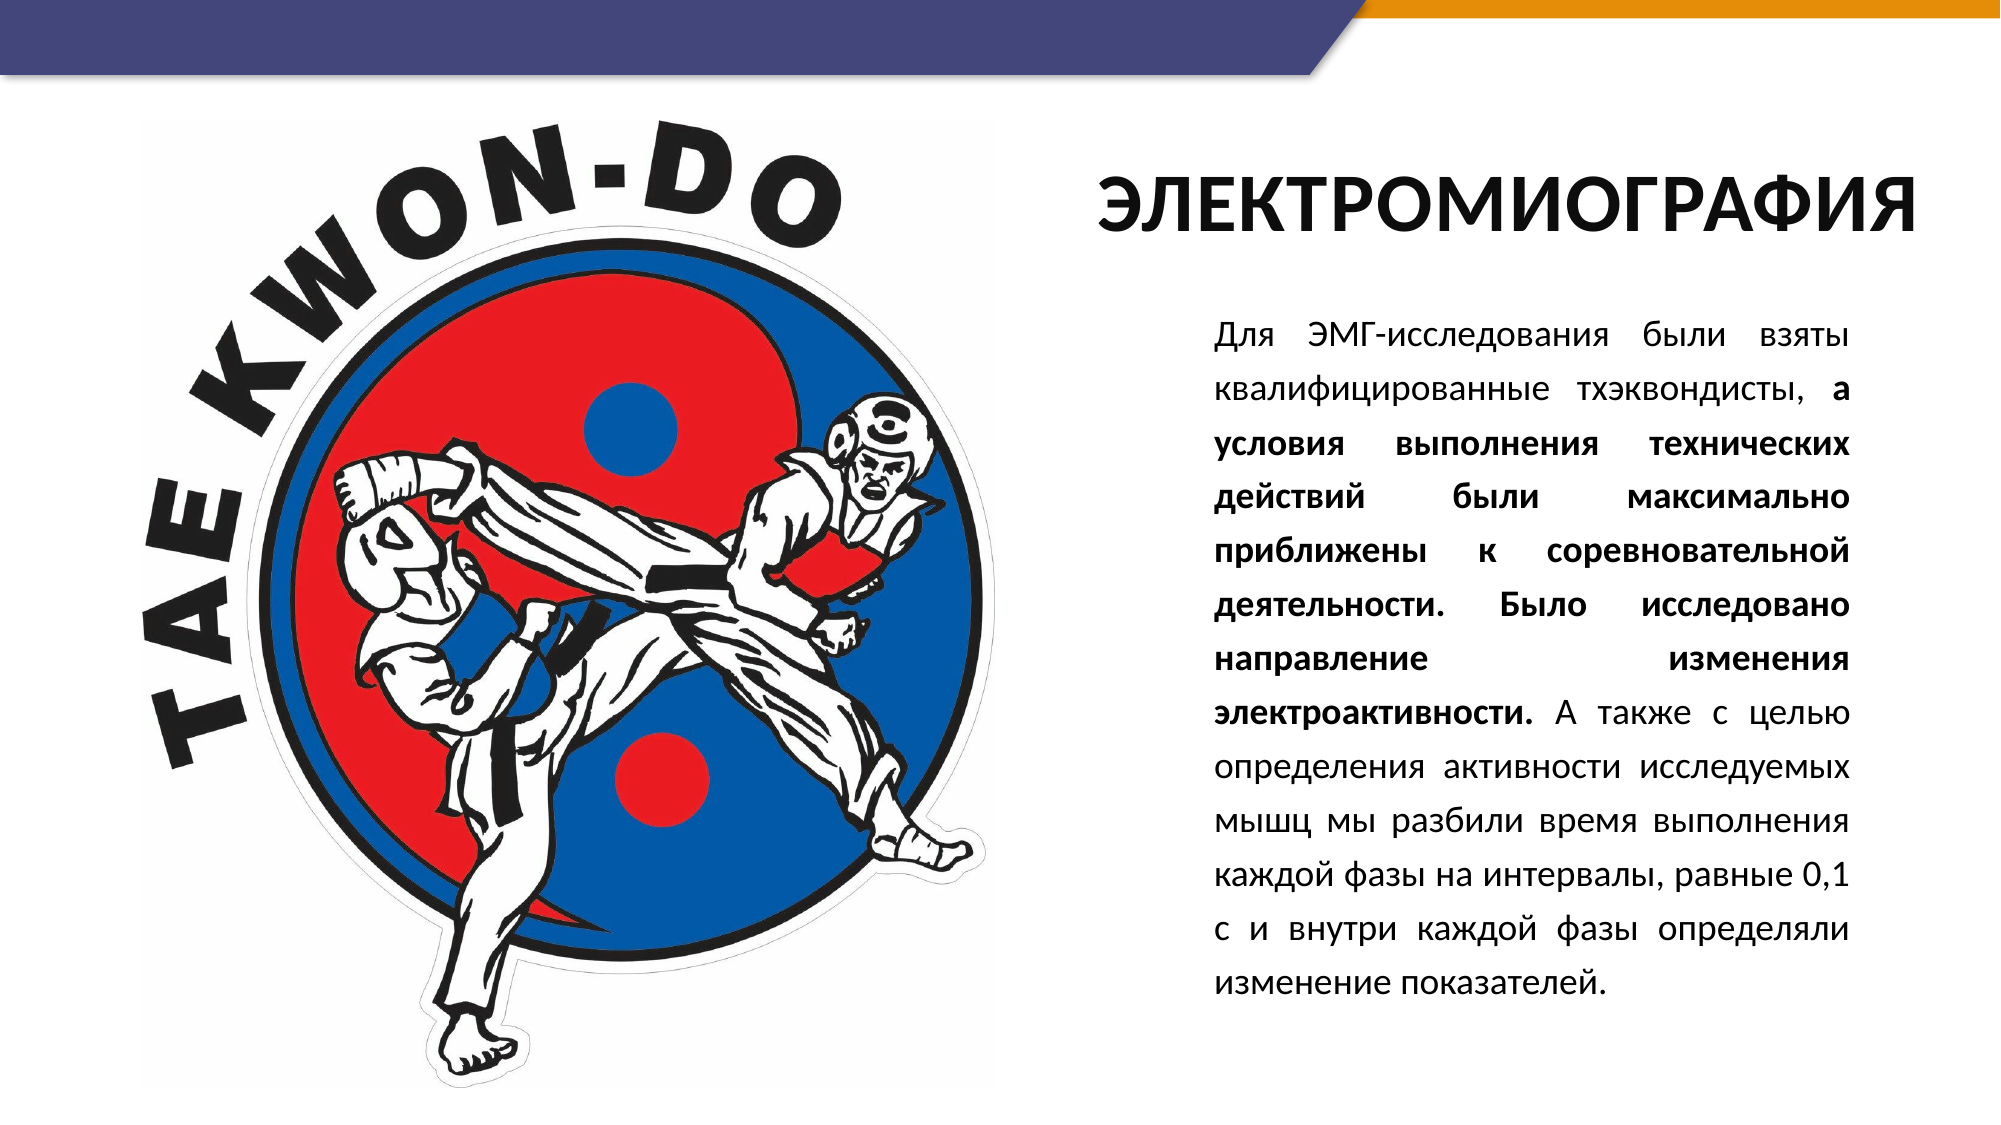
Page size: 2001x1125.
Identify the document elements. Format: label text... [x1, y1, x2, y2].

text_box [0, 0, 1368, 77]
picture [141, 120, 995, 1089]
title Электромиография [1082, 140, 1944, 294]
list Для ЭМГ-исследования были взяты квалифицированные тхэквондисты, а условия выполнения технических действий были максимально приближены к соревновательной деятельности. Было исследовано направление изменения электроактивности. А также с целью определения активности исследуемых мышц мы разбили время выполнения каждой фазы на интервалы, равные 0,1 с и внутри каждой фазы определяли изменение показателей. [1199, 292, 1866, 1083]
